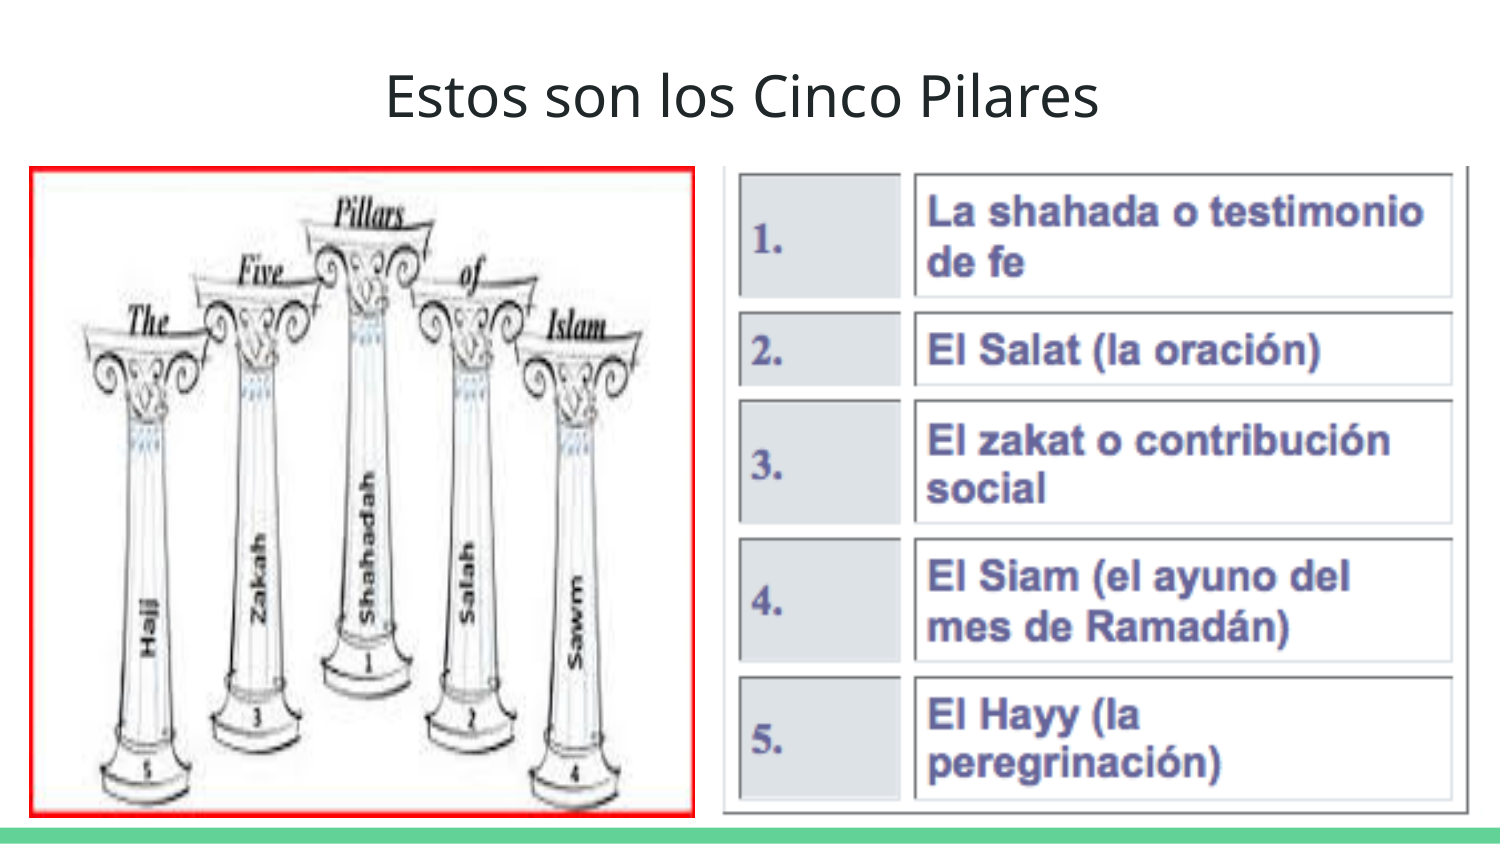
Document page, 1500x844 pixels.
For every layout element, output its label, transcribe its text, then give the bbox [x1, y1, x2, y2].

title Estos son los Cinco Pilares [51, 43, 1449, 138]
picture [721, 166, 1484, 818]
picture [28, 166, 695, 818]
